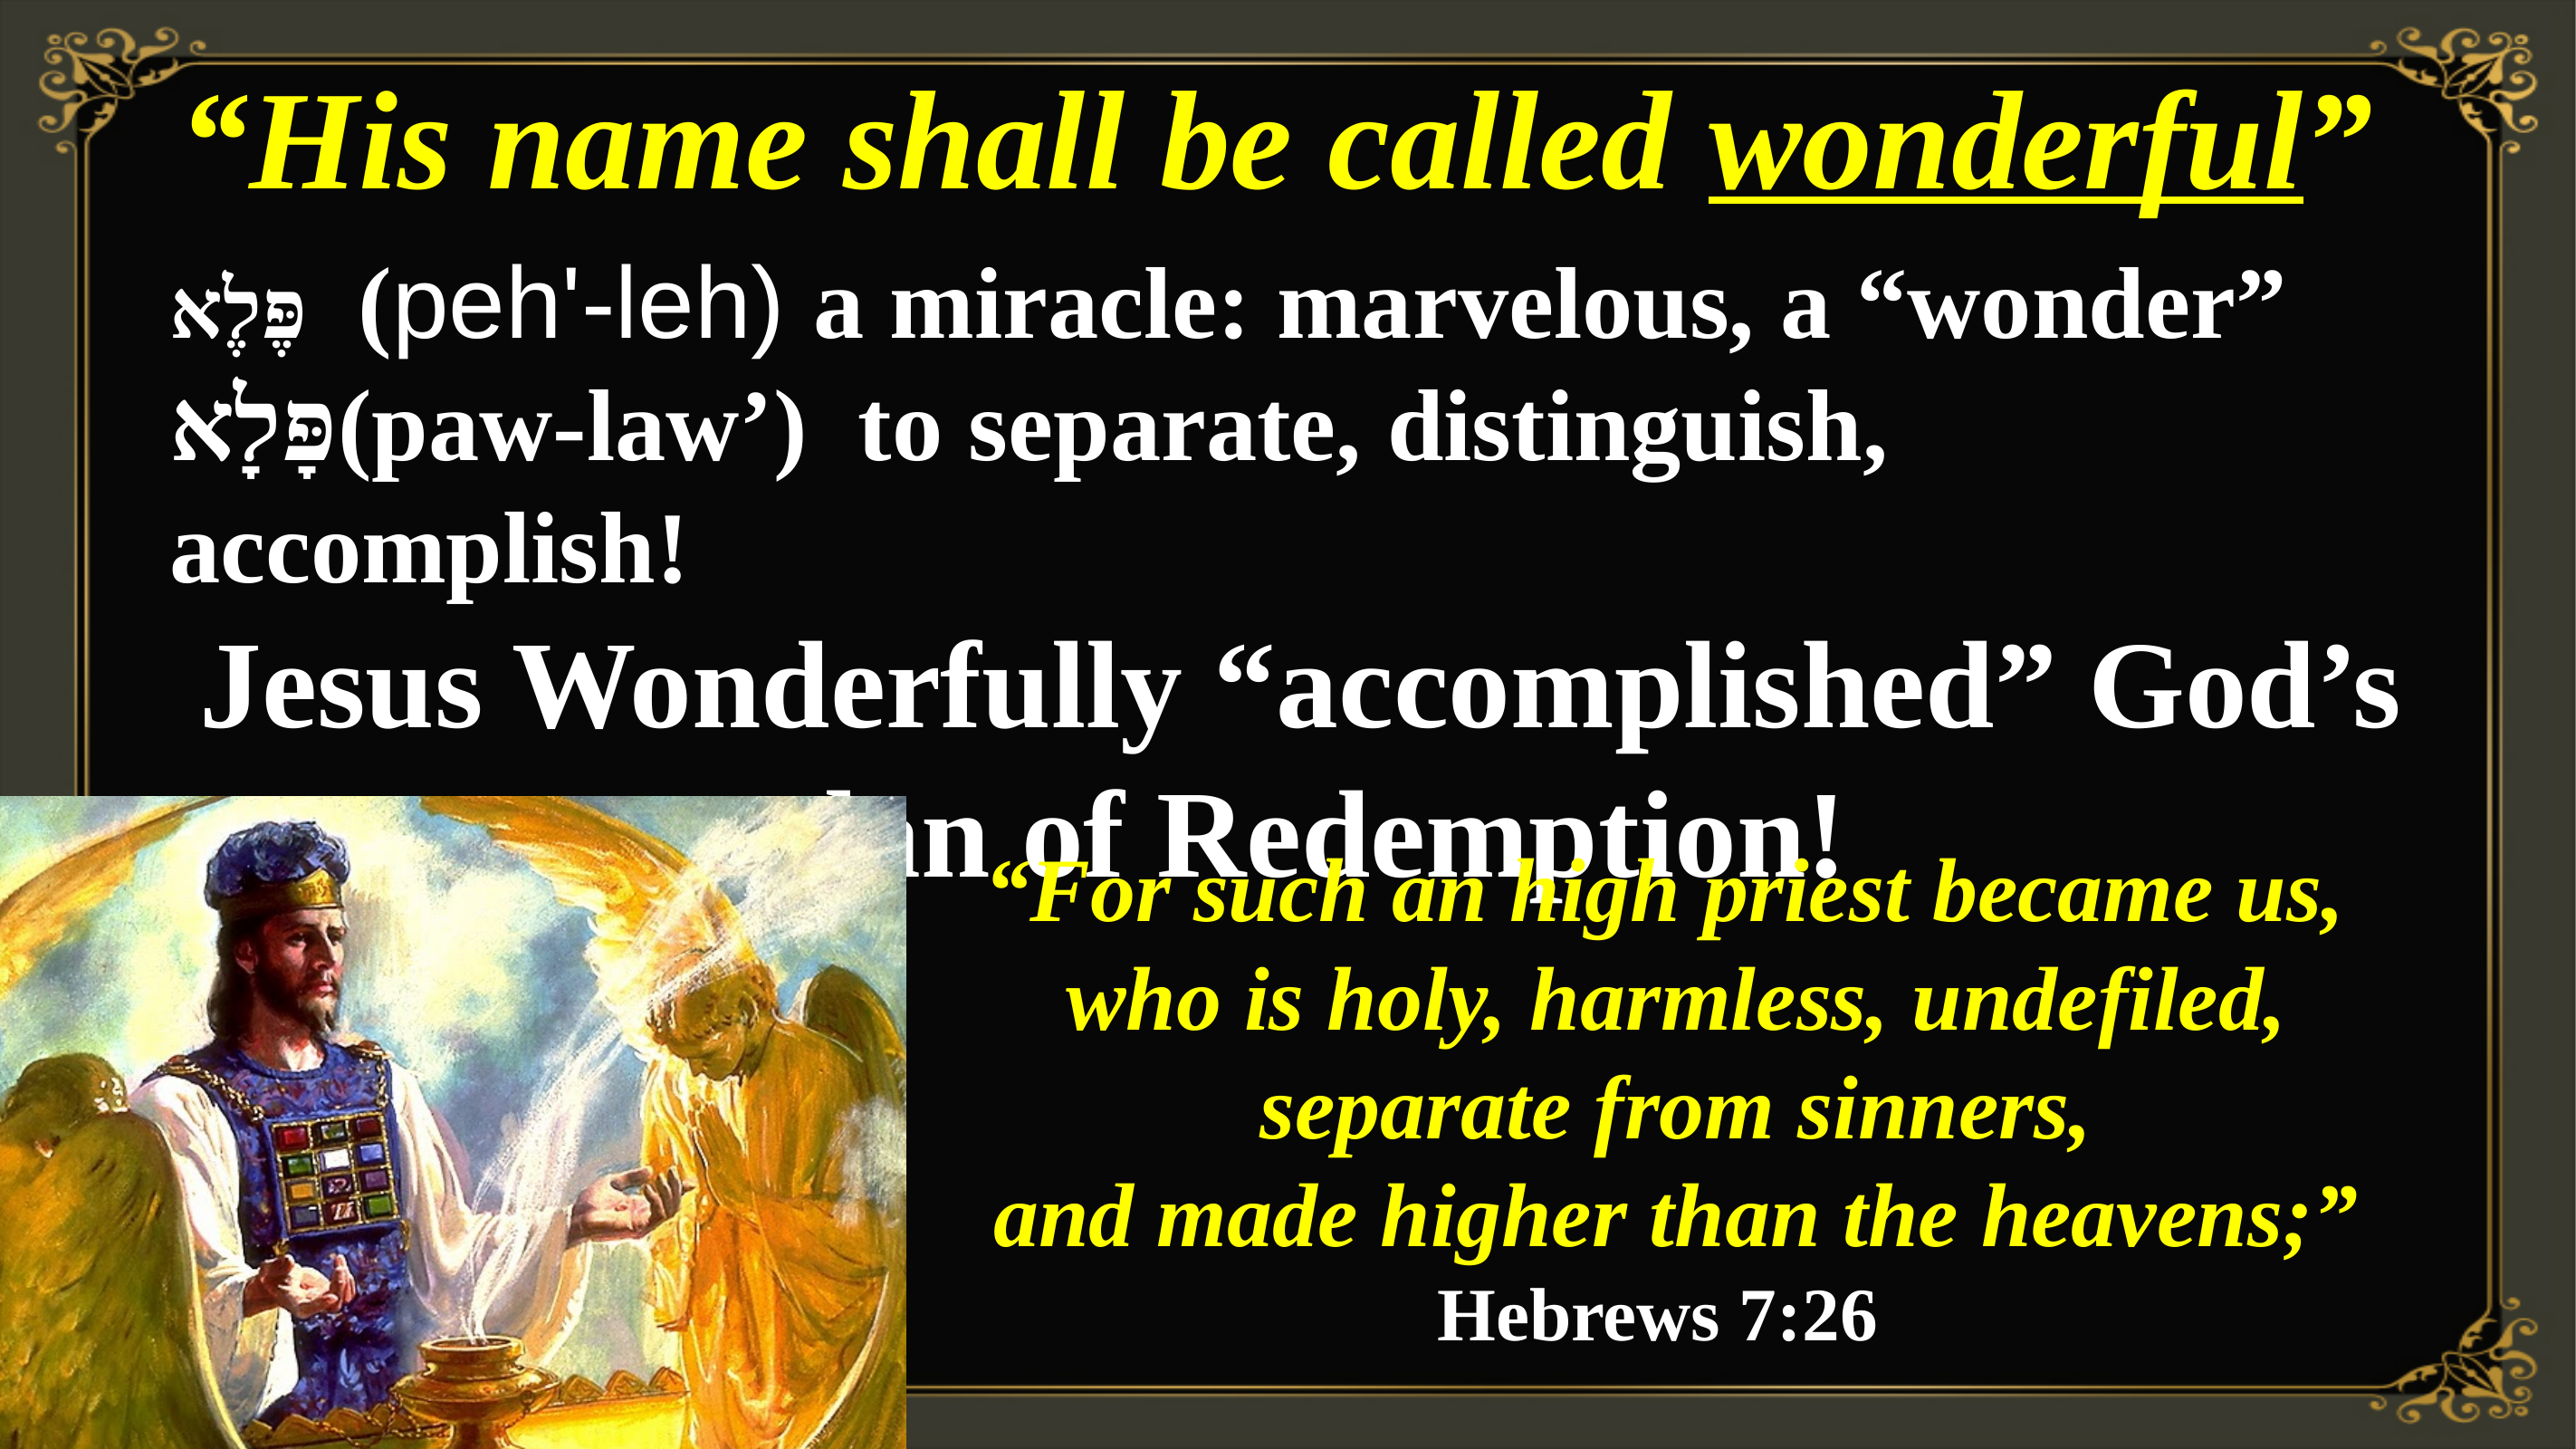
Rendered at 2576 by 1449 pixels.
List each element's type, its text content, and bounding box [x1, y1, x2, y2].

text_box ‎‏פֶּלֶא‎ (peh'-leh) a miracle: marvelous, a “wonder” ‏פָּלָא‎(paw-law’) to separate, distinguish, accomplish! Jesus Wonderfully “accomplished” God’s plan of Redemption! [156, 230, 2447, 823]
text_box “For such an high priest became us, who is holy, harmless, undefiled, separate from sinners, and made higher than the heavens;” Hebrews 7:26 [911, 823, 2475, 1363]
title “His name shall be called wonderful” [128, 34, 2447, 231]
picture [0, 0, 2576, 1449]
